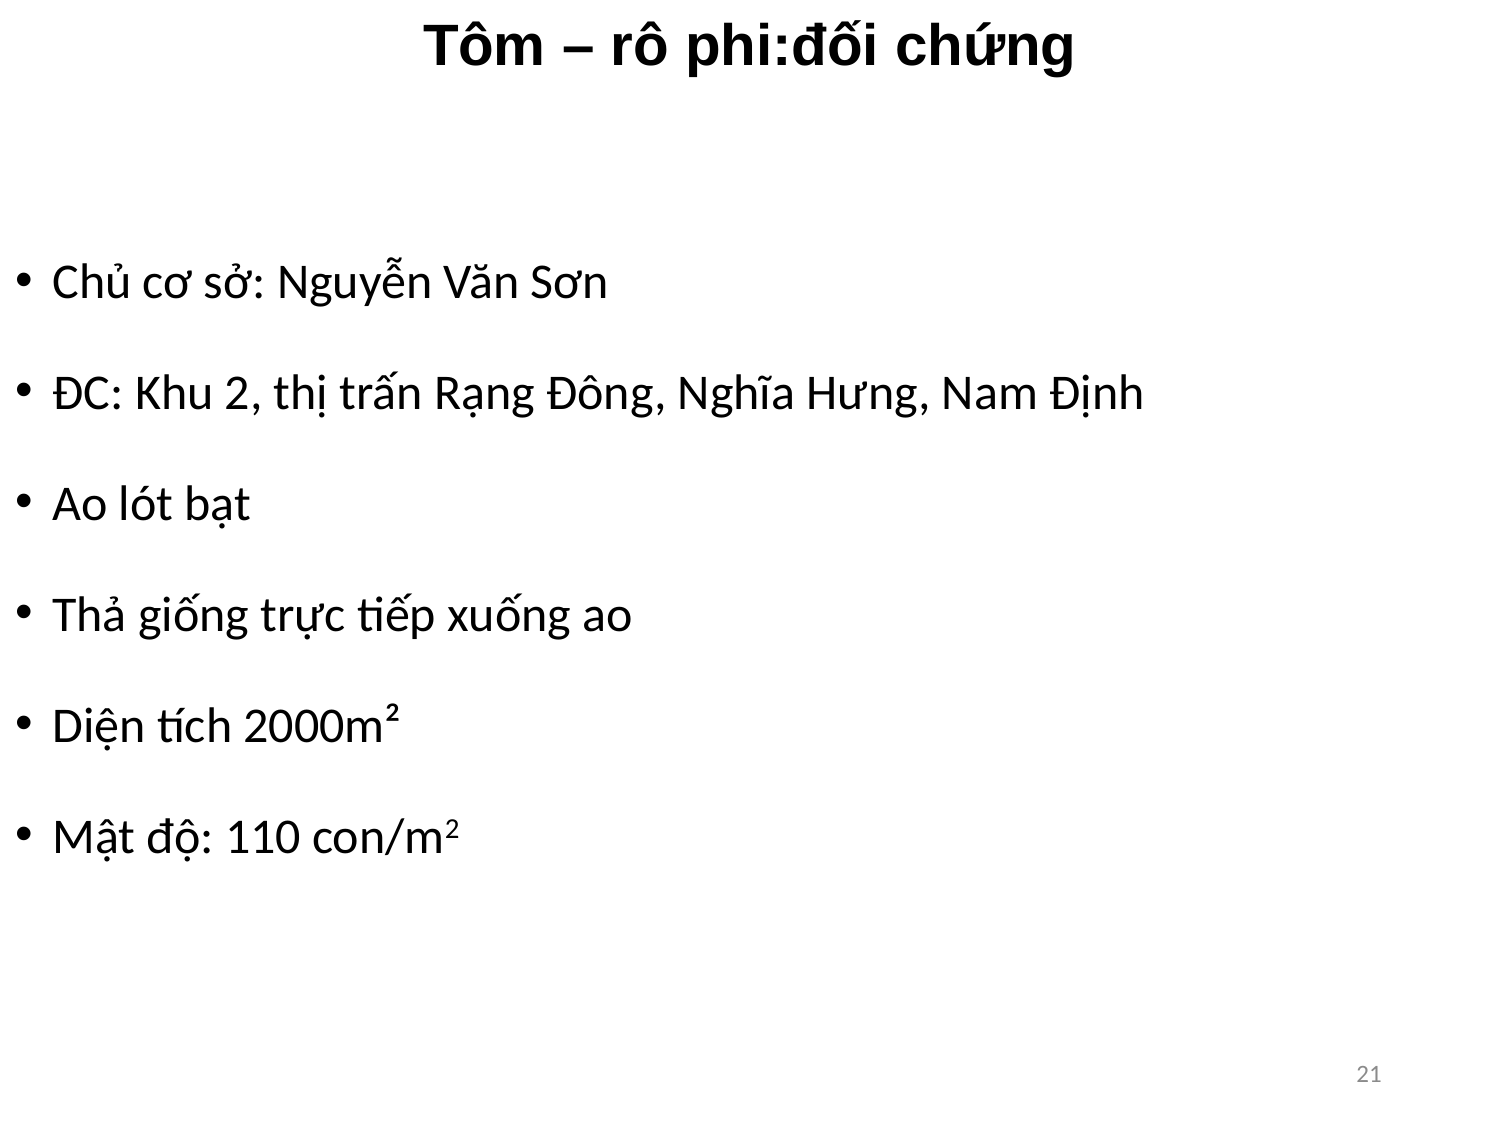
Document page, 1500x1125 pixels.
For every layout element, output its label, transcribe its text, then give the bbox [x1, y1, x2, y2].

title Tôm – rô phi:đối chứng [103, 0, 1397, 93]
slide_number 21 [1059, 1042, 1397, 1103]
list Chủ cơ sở: Nguyễn Văn Sơn ĐC: Khu 2, thị trấn Rạng Đông, Nghĩa Hưng, Nam Định Ao lót bạt Thả giống trực tiếp xuống ao Diện tích 2000m² Mật độ: 110 con/m2 [0, 211, 1500, 978]
